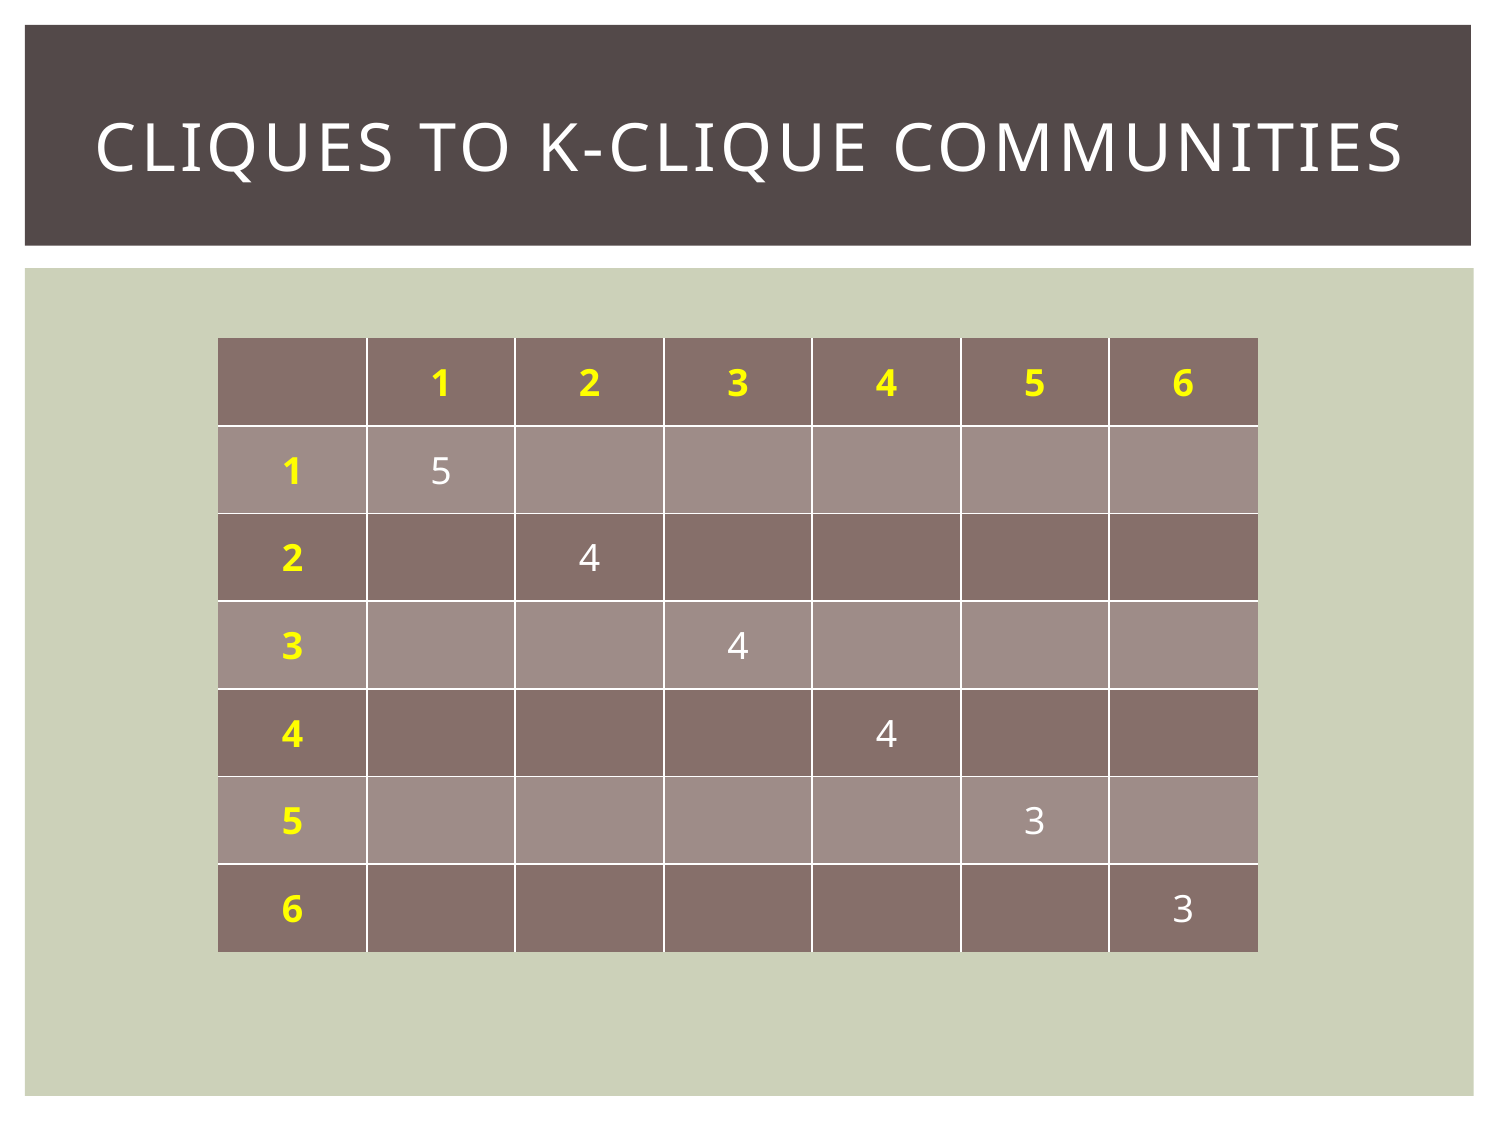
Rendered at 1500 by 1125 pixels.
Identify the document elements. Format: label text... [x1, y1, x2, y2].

table_cell [368, 602, 514, 688]
table_cell [368, 514, 514, 600]
table_cell 4 [665, 602, 811, 688]
table_header 5 [962, 338, 1108, 425]
table_cell 4 [813, 690, 960, 776]
table_cell [516, 865, 663, 952]
table_header 6 [1110, 338, 1258, 425]
table_cell [962, 865, 1108, 952]
table_cell [516, 777, 663, 863]
table_cell 4 [218, 690, 366, 776]
title Cliques to k-Clique Communities [62, 58, 1438, 232]
table_cell [813, 602, 960, 688]
table_cell [1110, 777, 1258, 863]
table_cell 3 [1110, 865, 1258, 952]
table_cell 2 [218, 514, 366, 600]
table_cell 1 [218, 427, 366, 513]
table_header 3 [665, 338, 811, 425]
table_cell [665, 865, 811, 952]
table_header 1 [368, 338, 514, 425]
table_header 4 [813, 338, 960, 425]
table_cell [516, 427, 663, 513]
table_cell [665, 514, 811, 600]
table_cell [813, 427, 960, 513]
table_cell [1110, 427, 1258, 513]
table_cell [516, 602, 663, 688]
table_cell [813, 865, 960, 952]
table_cell [962, 690, 1108, 776]
table_cell [1110, 690, 1258, 776]
table_cell [665, 427, 811, 513]
table_cell [1110, 514, 1258, 600]
table_cell 4 [516, 514, 663, 600]
table_cell 6 [218, 865, 366, 952]
table_cell [665, 777, 811, 863]
table_cell 5 [218, 777, 366, 863]
table_cell 5 [368, 427, 514, 513]
table_cell [813, 777, 960, 863]
table_cell [962, 427, 1108, 513]
table_cell [368, 690, 514, 776]
table_cell [813, 514, 960, 600]
table_header [218, 338, 366, 425]
table_cell 3 [962, 777, 1108, 863]
table_cell [1110, 602, 1258, 688]
table_cell [962, 602, 1108, 688]
table_cell [665, 690, 811, 776]
table_cell [962, 514, 1108, 600]
table_cell [368, 777, 514, 863]
table_header 2 [516, 338, 663, 425]
table_cell 3 [218, 602, 366, 688]
table_cell [516, 690, 663, 776]
table_cell [368, 865, 514, 952]
